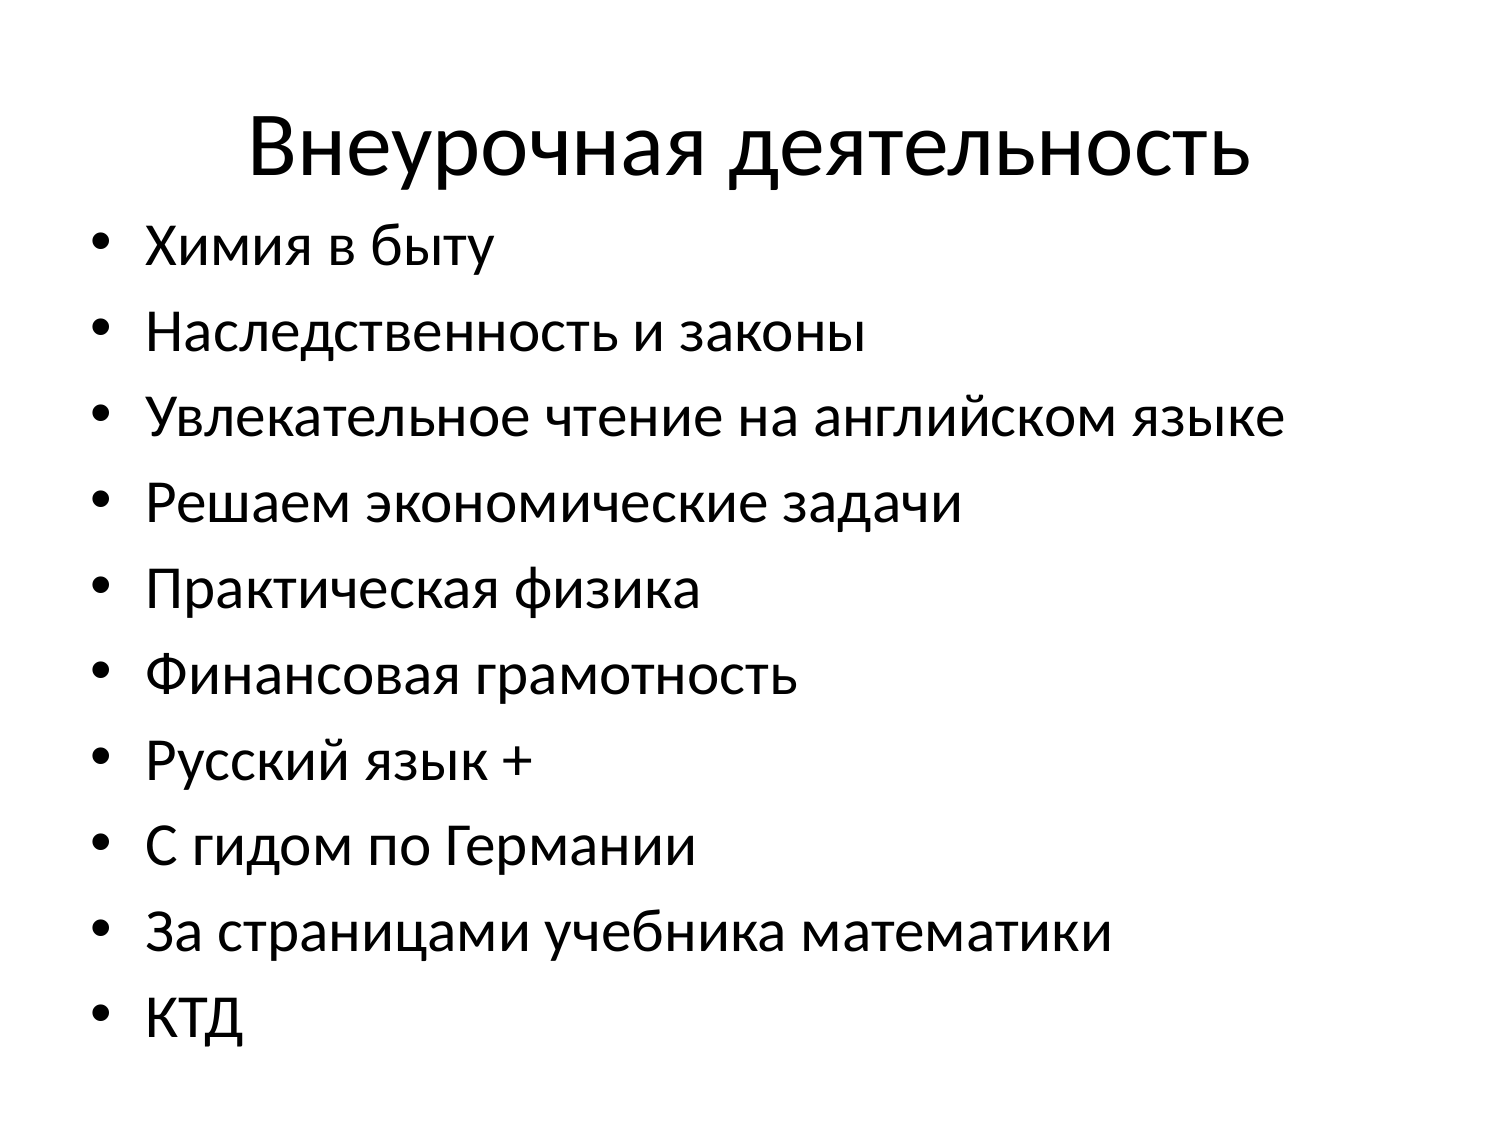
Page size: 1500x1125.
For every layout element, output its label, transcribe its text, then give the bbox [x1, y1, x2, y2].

list Химия в быту Наследственность и законы Увлекательное чтение на английском языке Решаем экономические задачи Практическая физика Финансовая грамотность Русский язык + С гидом по Германии За страницами учебника математики КТД [75, 196, 1425, 1059]
title Внеурочная деятельность [75, 45, 1425, 196]
